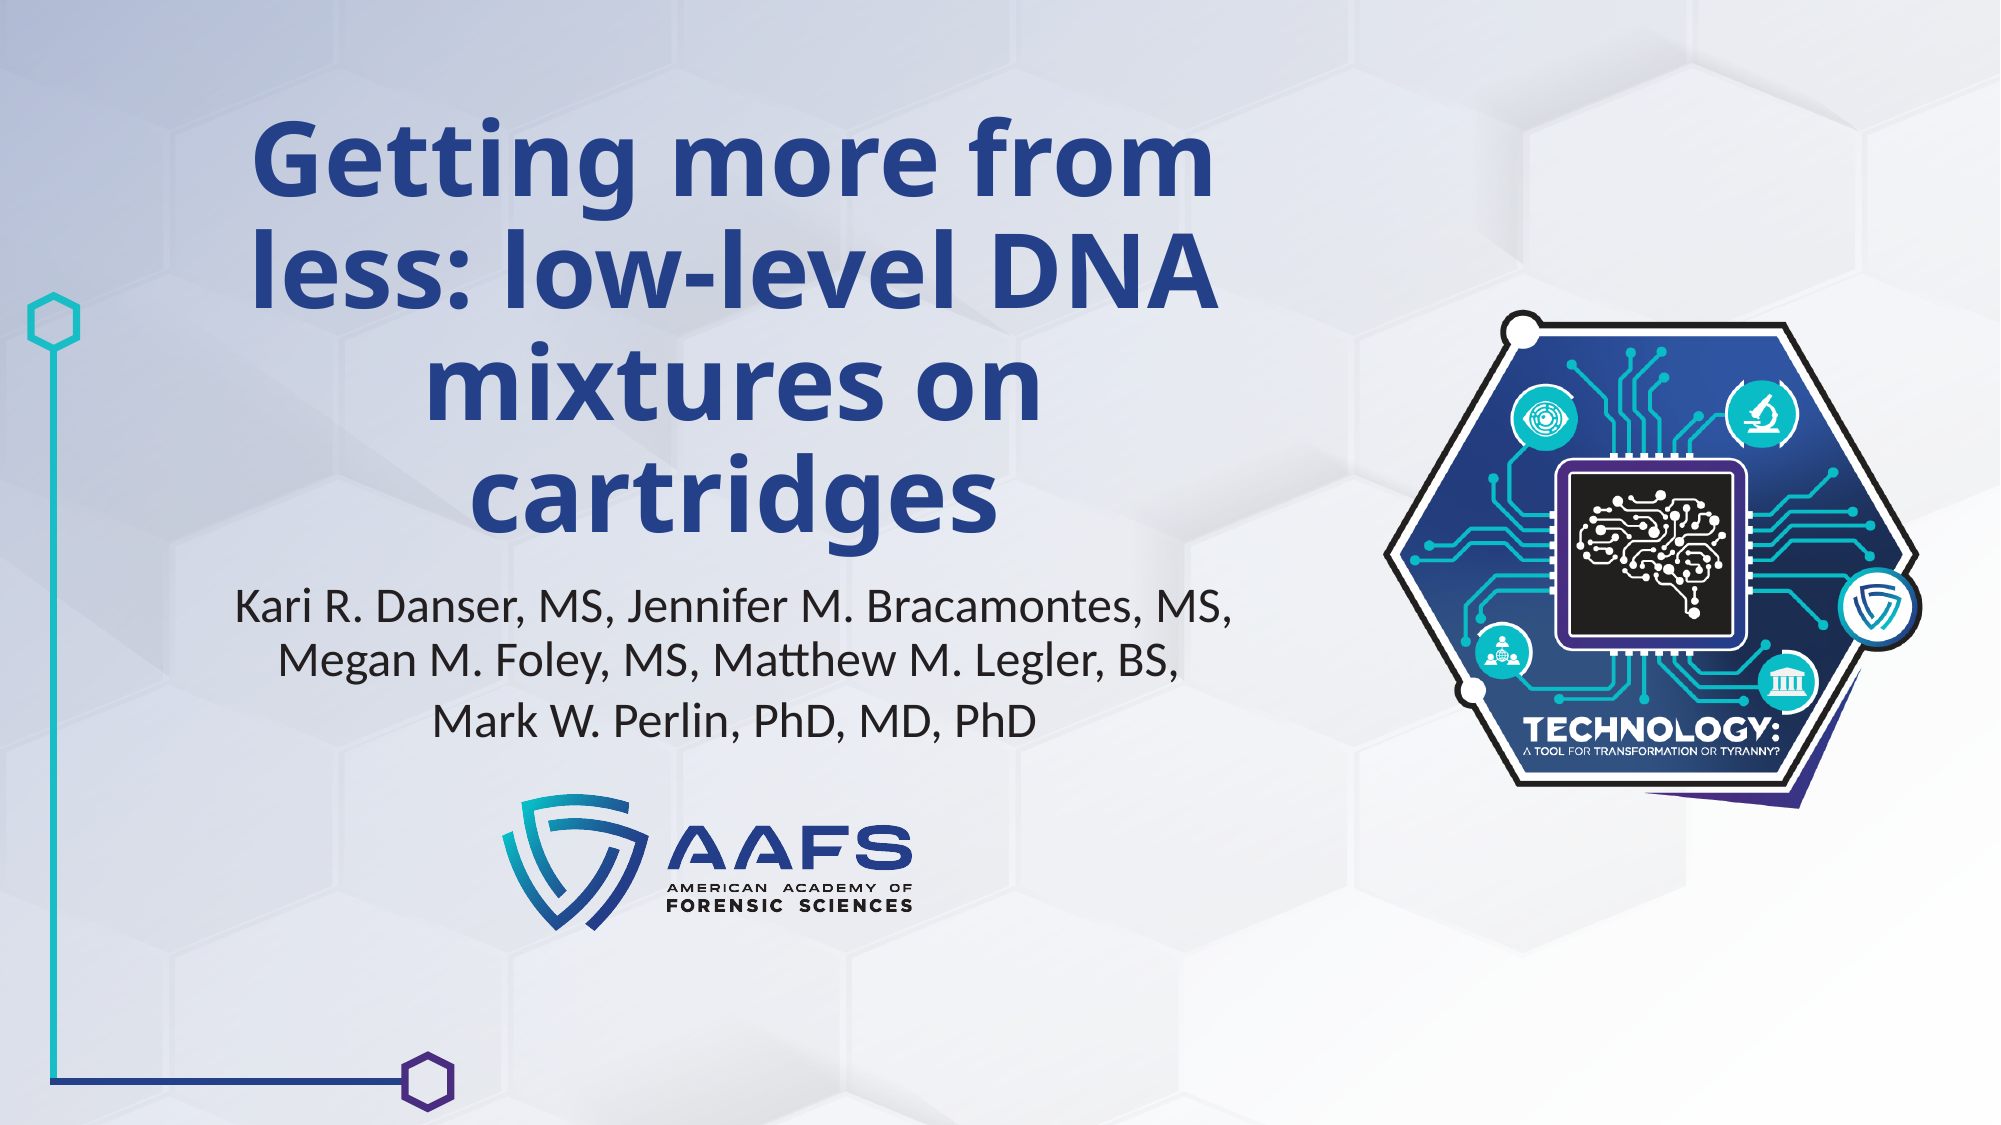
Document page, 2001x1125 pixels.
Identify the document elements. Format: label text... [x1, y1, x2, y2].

subtitle Kari R. Danser, MS, Jennifer M. Bracamontes, MS, Megan M. Foley, MS, Matthew M. Legler, BS, Mark W. Perlin, PhD, MD, PhD [187, 571, 1282, 797]
picture [502, 794, 912, 931]
picture [1312, 223, 1990, 901]
title Getting more from less: low-level DNA mixtures on cartridges [187, 88, 1282, 563]
